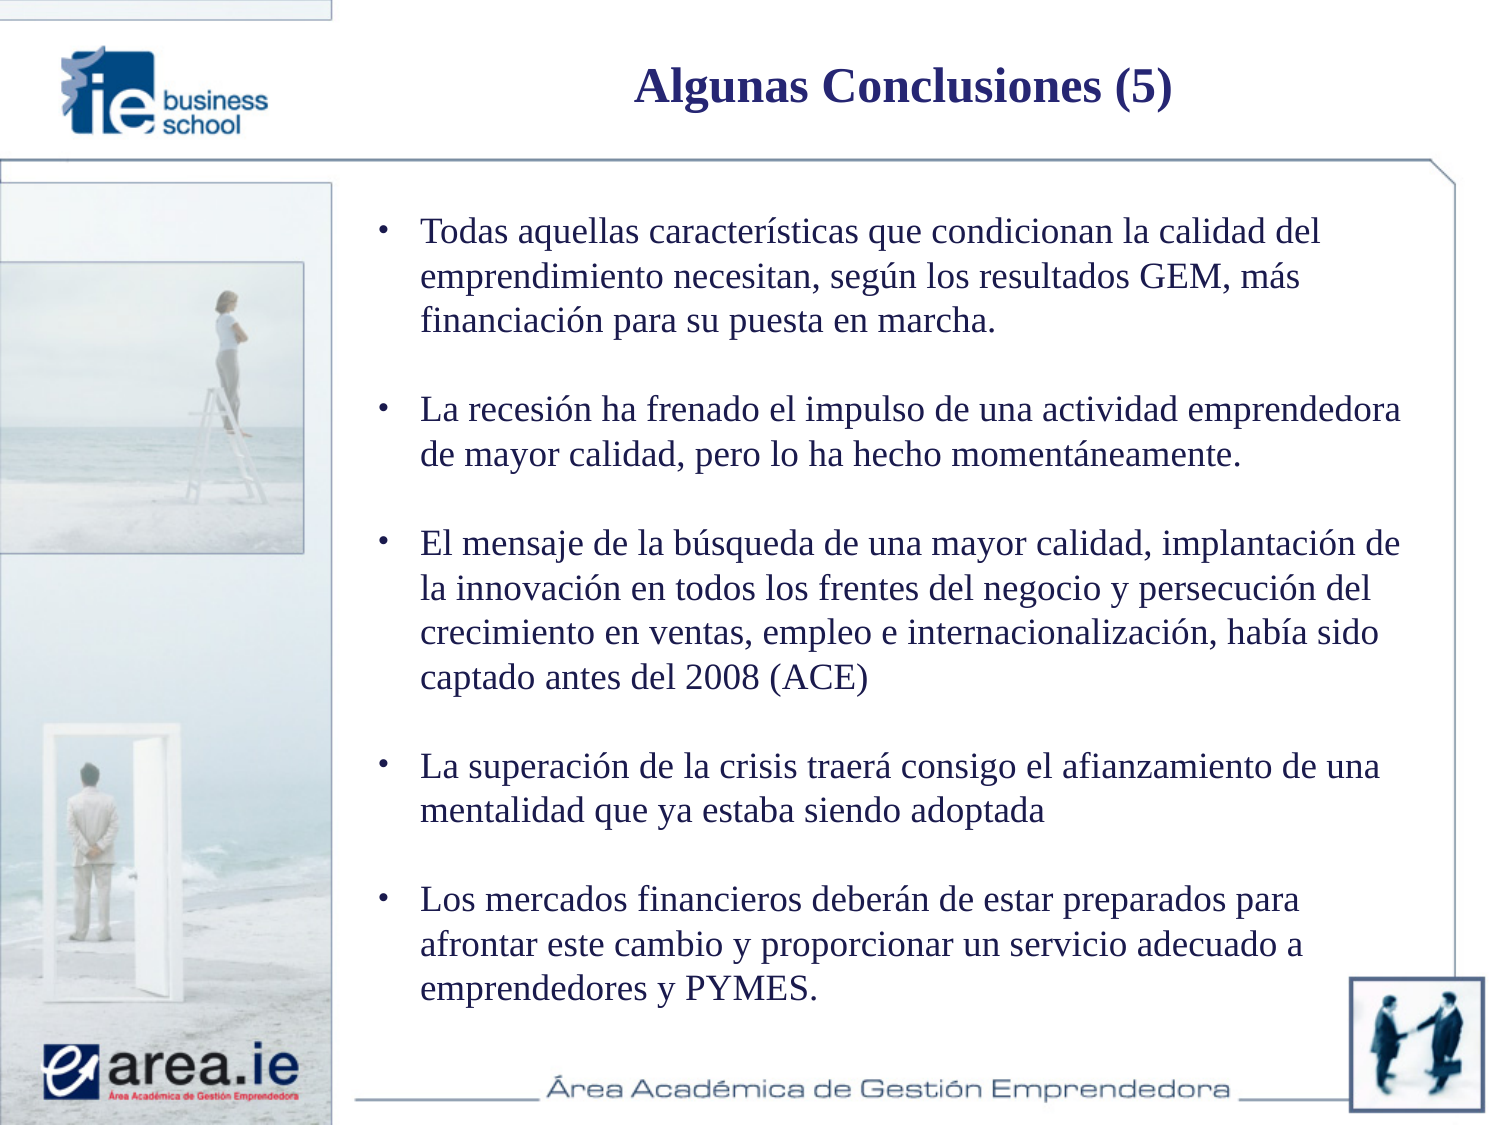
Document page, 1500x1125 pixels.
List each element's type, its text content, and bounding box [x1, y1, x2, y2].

title Algunas Conclusiones (5) [359, 30, 1448, 136]
picture [0, 0, 1500, 1125]
list Todas aquellas características que condicionan la calidad del emprendimiento necesitan, según los resultados GEM, más financiación para su puesta en marcha. La recesión ha frenado el impulso de una actividad emprendedora de mayor calidad, pero lo ha hecho momentáneamente. El mensaje de la búsqueda de una mayor calidad, implantación de la innovación en todos los frentes del negocio y persecución del crecimiento en ventas, empleo e internacionalización, había sido captado antes del 2008 (ACE) La superación de la crisis traerá consigo el afianzamiento de una mentalidad que ya estaba siendo adoptada Los mercados financieros deberán de estar preparados para afrontar este cambio y proporcionar un servicio adecuado a emprendedores y PYMES. [363, 198, 1427, 1027]
